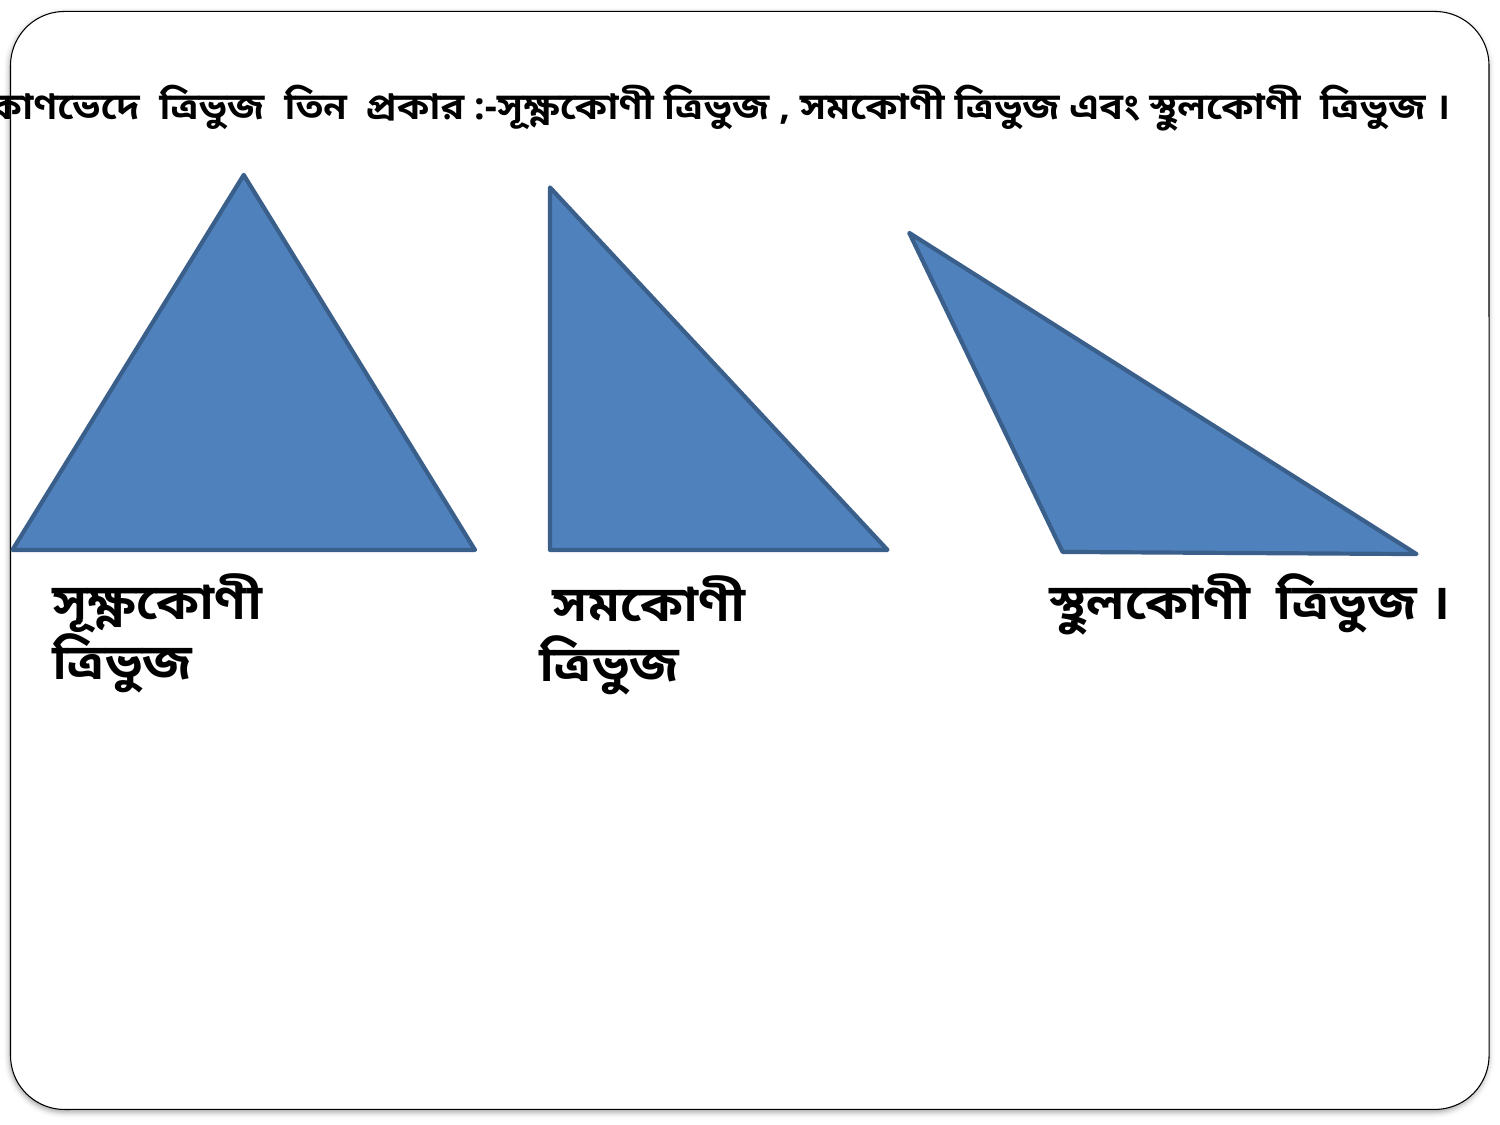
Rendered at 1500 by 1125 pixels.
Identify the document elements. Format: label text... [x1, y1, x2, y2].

text_box [10, 172, 477, 553]
text_box সমকোণী ত্রিভুজ [525, 564, 901, 700]
text_box [907, 231, 1419, 557]
text_box [547, 185, 890, 553]
text_box সূক্ষ্ণকোণী ত্রিভুজ [37, 562, 413, 698]
text_box কোণভেদে ত্রিভুজ তিন প্রকার :-সূক্ষ্ণকোণী ত্রিভুজ , সমকোণী ত্রিভুজ এবং স্থুলকোণী ত্রিভুজ । [0, 74, 1466, 135]
text_box স্থুলকোণী ত্রিভুজ । [1034, 561, 1465, 637]
